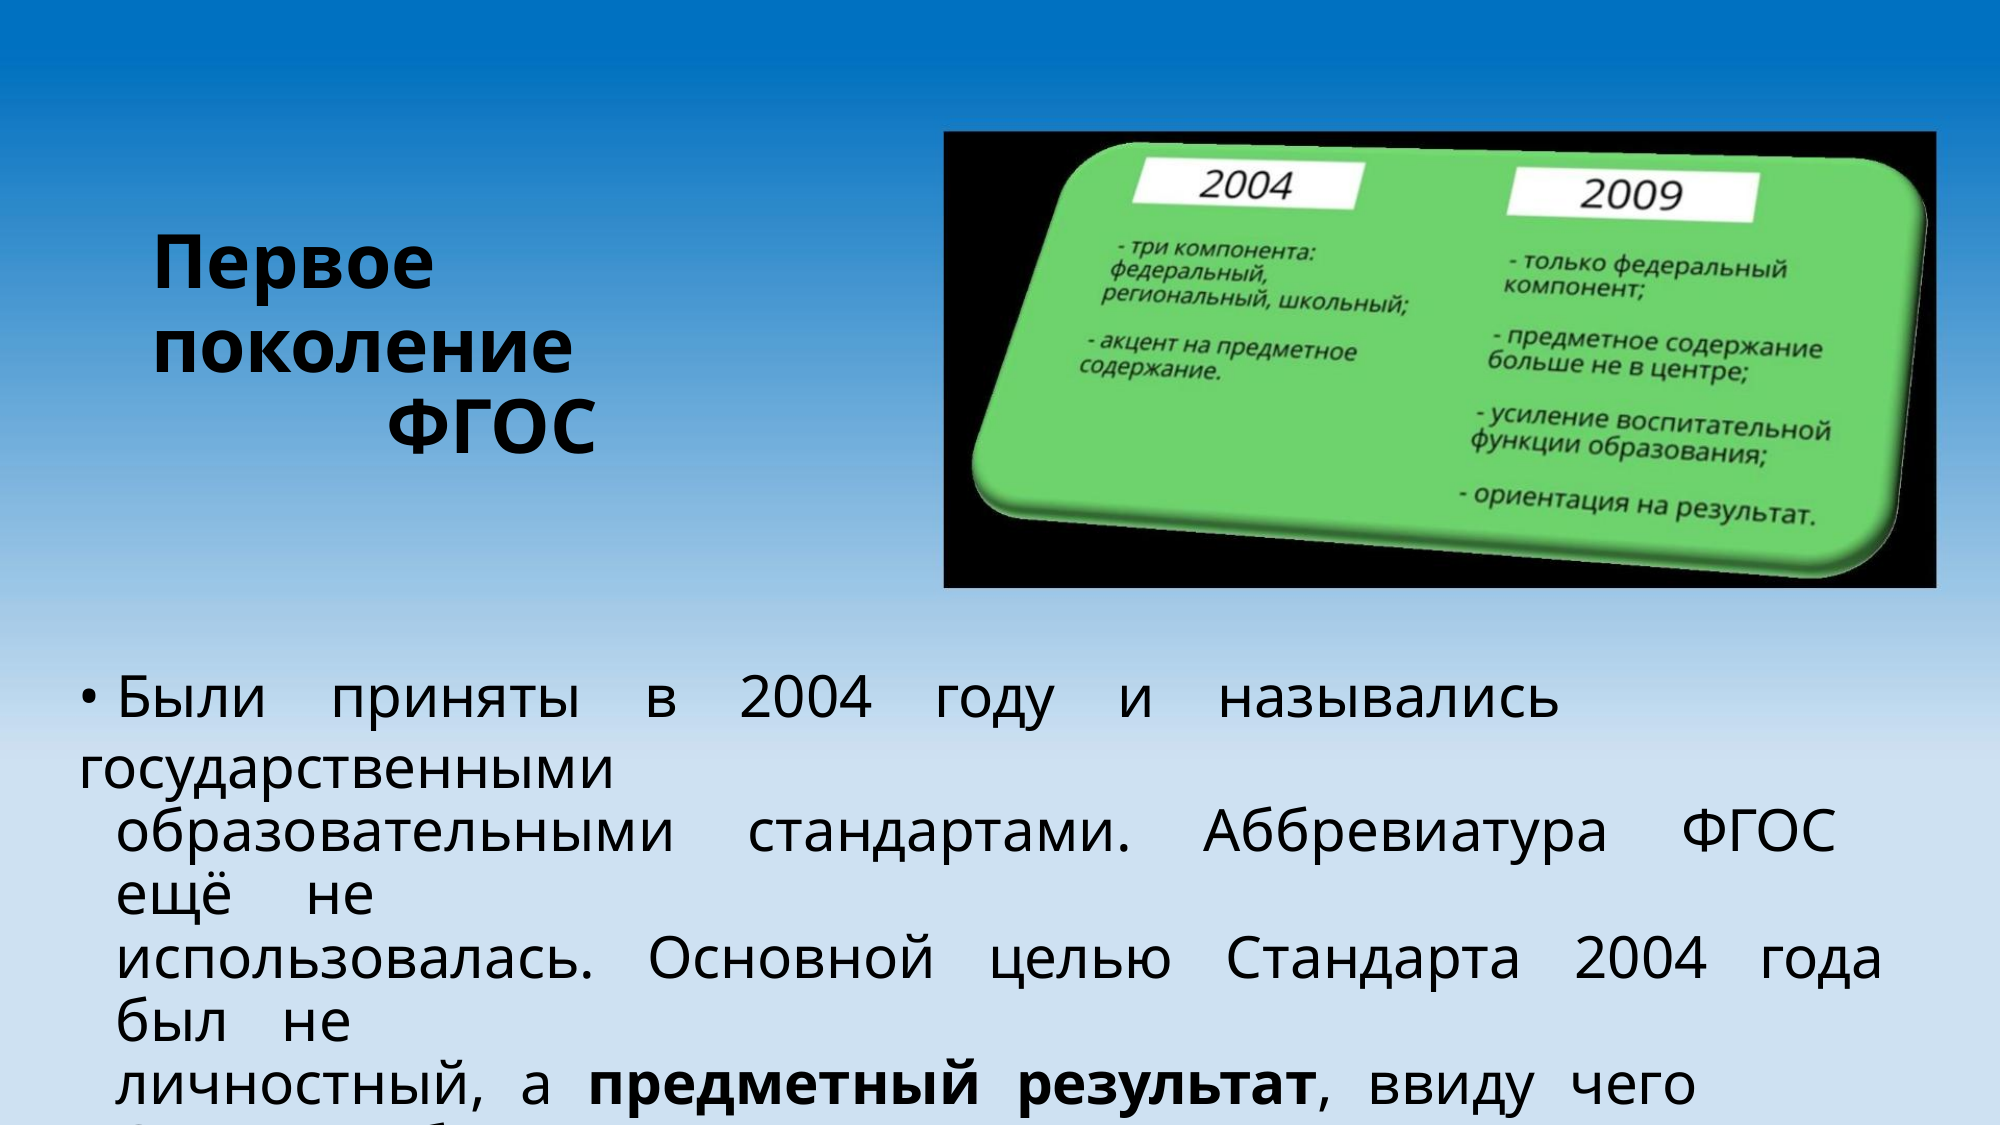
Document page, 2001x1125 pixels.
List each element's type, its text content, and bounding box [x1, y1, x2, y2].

text_box [0, 0, 2000, 1125]
text_box • Были приняты в 2004 году и назывались государственными образовательными стандартами. Аббревиатура ФГОС ещё не использовалась. Основной целью Стандарта 2004 года был не личностный, а предметный результат, ввиду чего Стандарт быстро устарел. Во главу ставился набор информации, обязательной для изучения. Подробно описывалось содержание образование: темы, дидактические единицы. [78, 658, 1948, 1125]
text_box Первое поколение ФГОС [151, 219, 865, 469]
